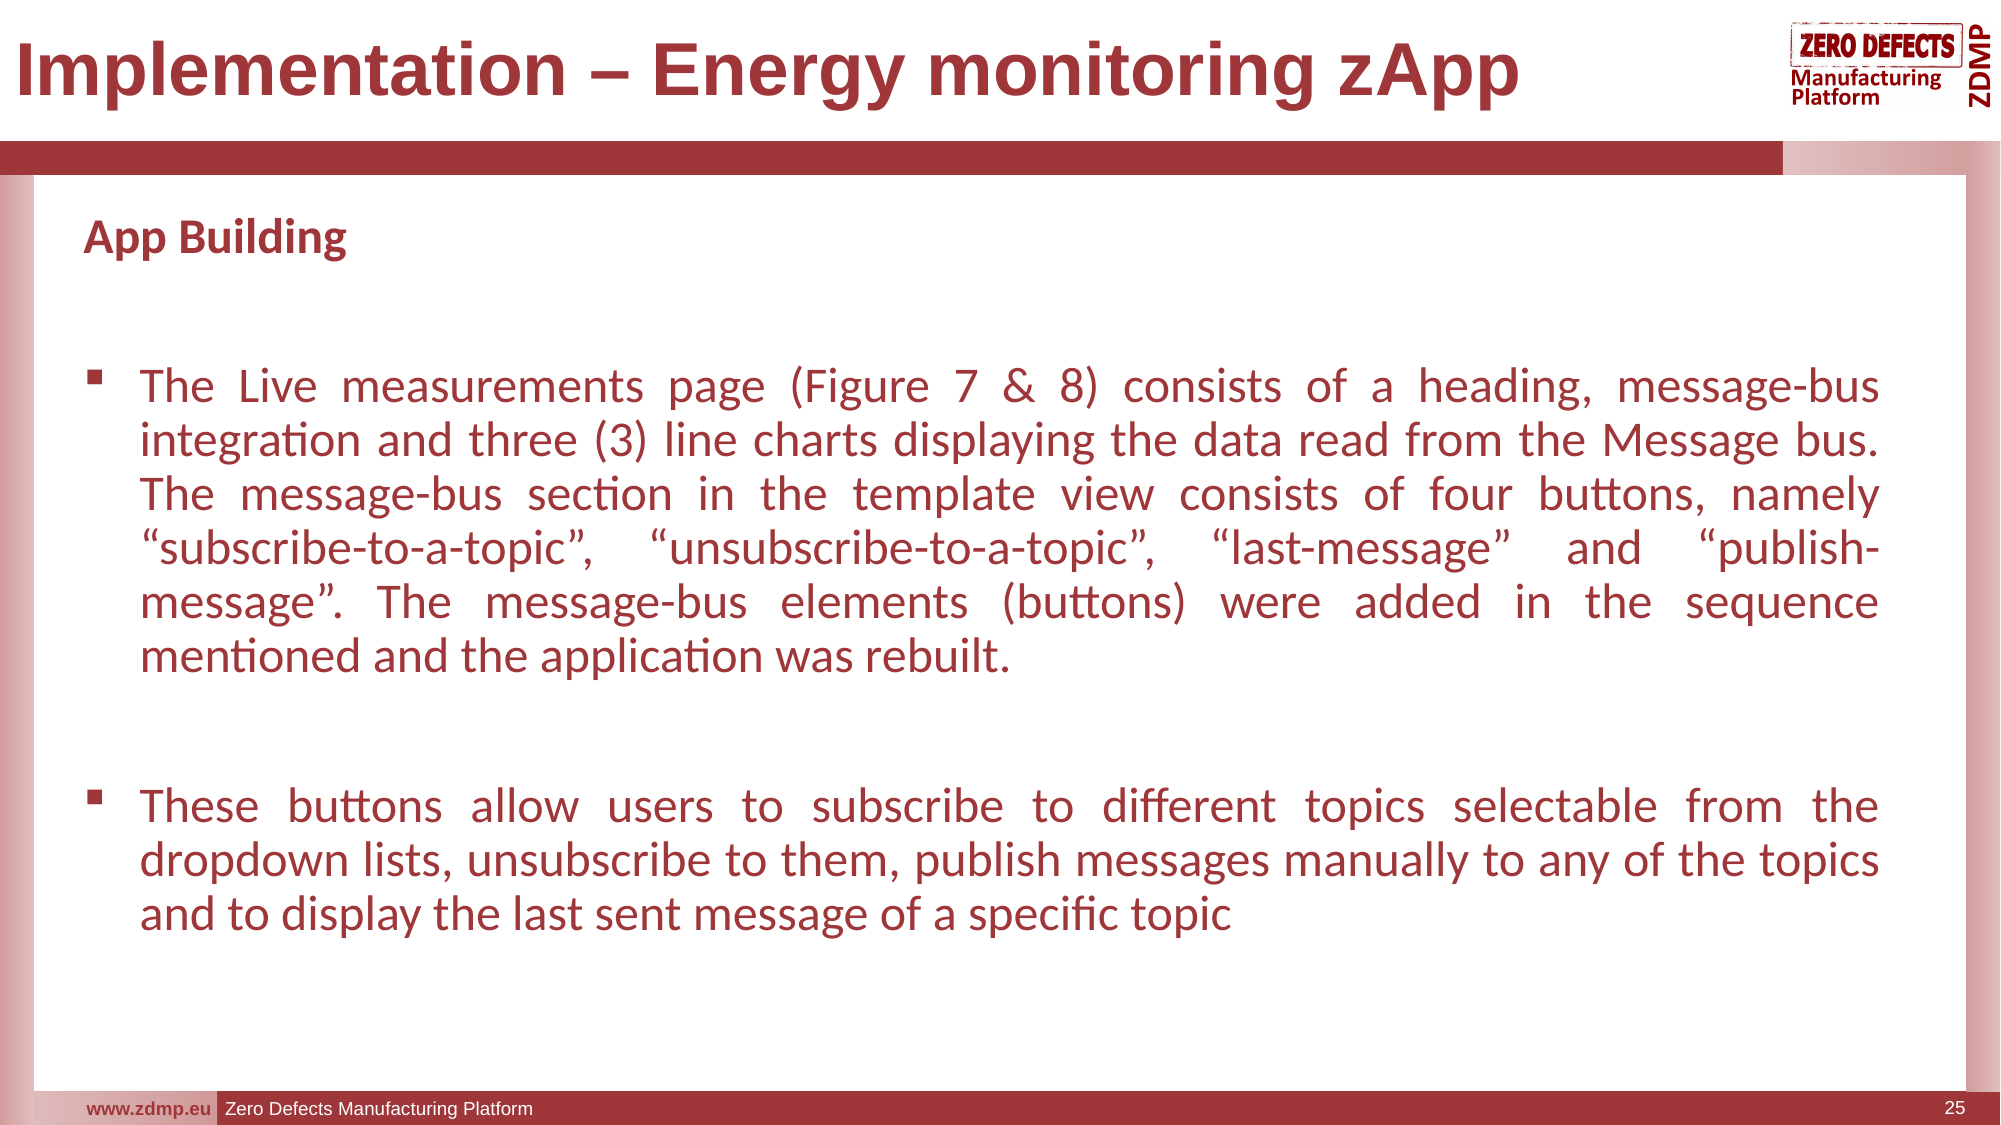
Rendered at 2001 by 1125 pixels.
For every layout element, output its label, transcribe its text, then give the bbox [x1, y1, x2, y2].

picture [1788, 18, 1994, 110]
list App Building The Live measurements page (Figure 7 & 8) consists of a heading, message-bus integration and three (3) line charts displaying the data read from the Message bus. The message-bus section in the template view consists of four buttons, namely “subscribe-to-a-topic”, “unsubscribe-to-a-topic”, “last-message” and “publish-message”. The message-bus elements (buttons) were added in the sequence mentioned and the application was rebuilt. These buttons allow users to subscribe to different topics selectable from the dropdown lists, unsubscribe to them, publish messages manually to any of the topics and to display the last sent message of a specific topic [68, 202, 1896, 1058]
title Implementation – Energy monitoring zApp [0, 23, 1740, 120]
slide_number 25 [1862, 1095, 1981, 1125]
